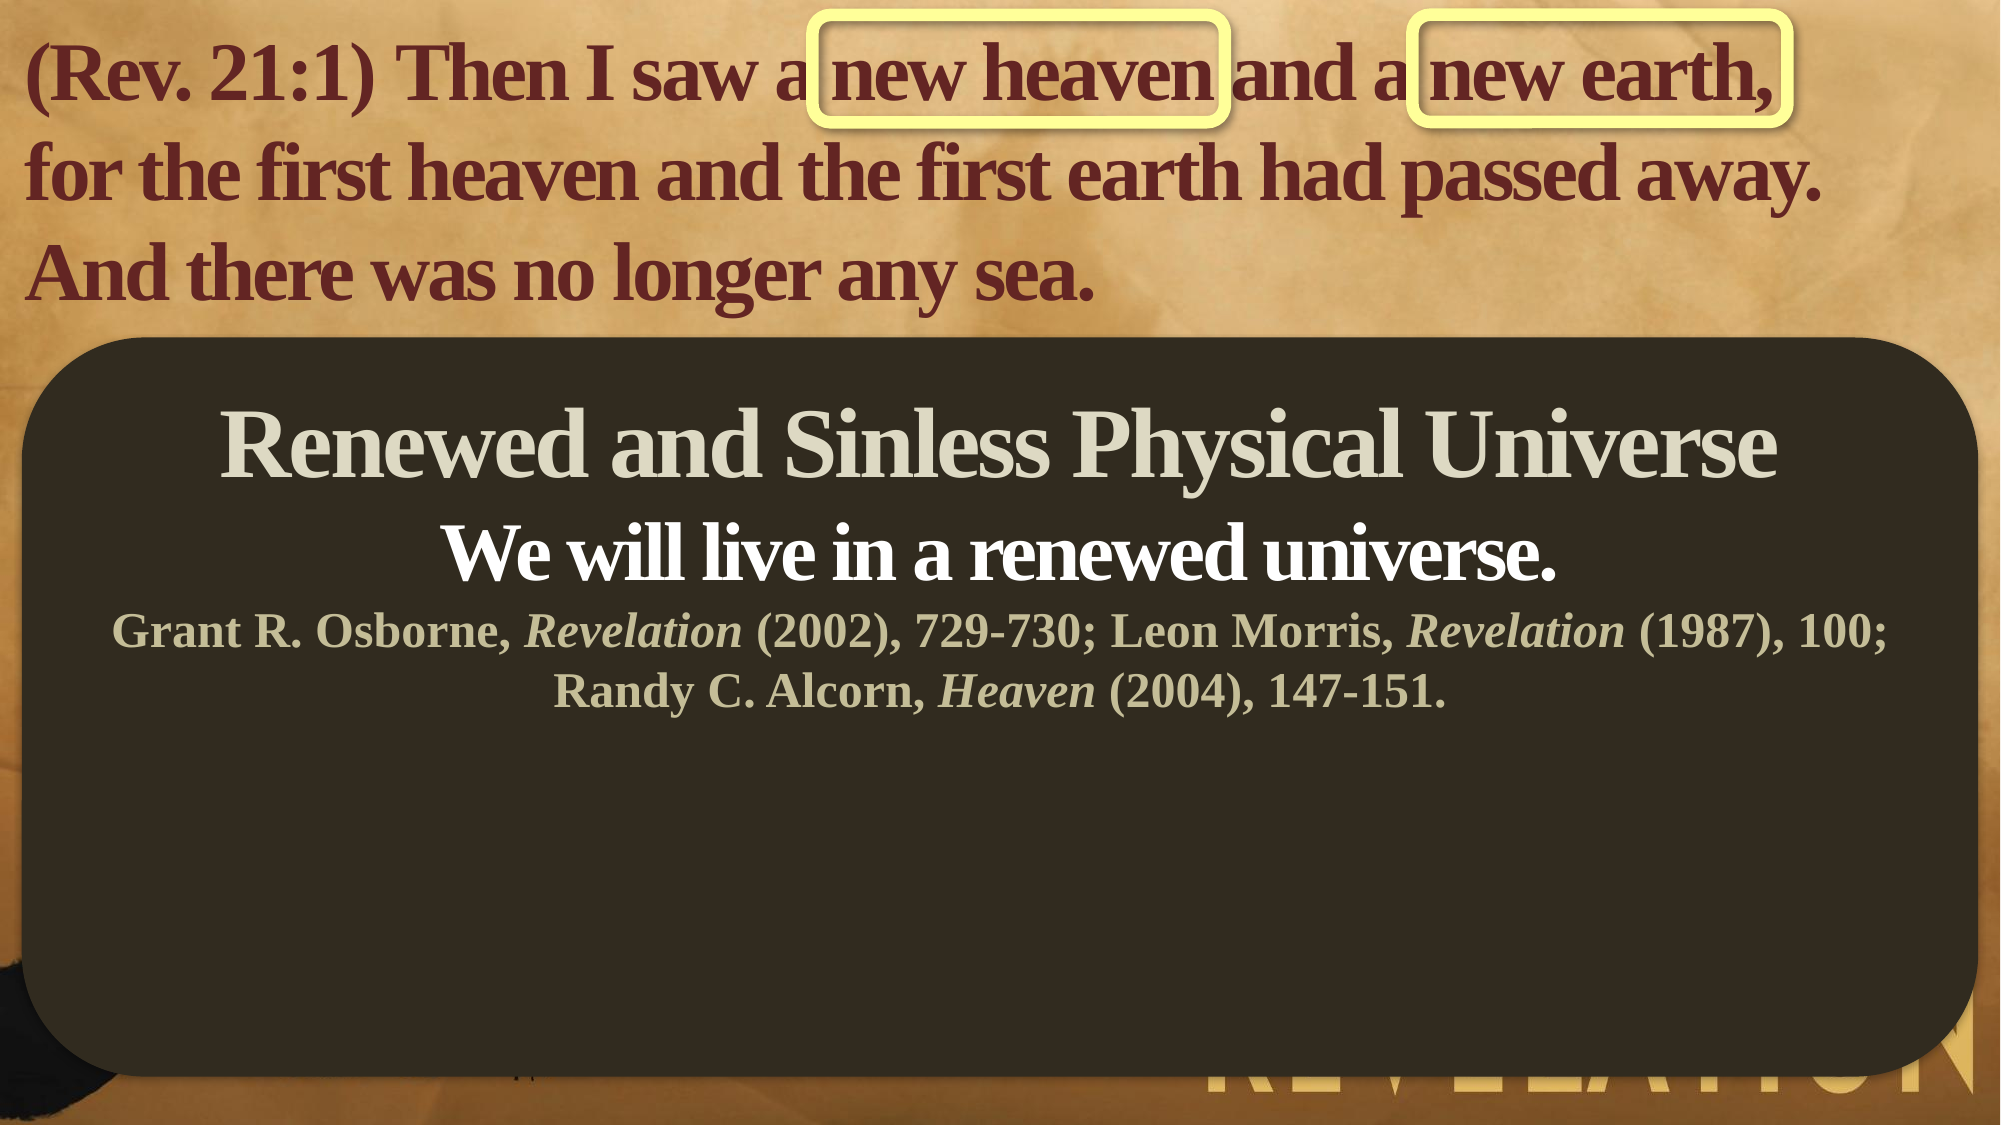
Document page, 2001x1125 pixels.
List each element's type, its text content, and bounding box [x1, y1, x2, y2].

text_box [810, 12, 1228, 125]
text_box (Rev. 21:1) Then I saw a new heaven and a new earth, for the first heaven and the first earth had passed away. And there was no longer any sea. [9, 9, 1986, 325]
text_box [1410, 12, 1790, 125]
picture [0, 0, 2001, 1125]
text_box Renewed and Sinless Physical Universe We will live in a renewed universe. Grant R. Osborne, Revelation (2002), 729-730; Leon Morris, Revelation (1987), 100; Randy C. Alcorn, Heaven (2004), 147-151. [19, 335, 1981, 1079]
